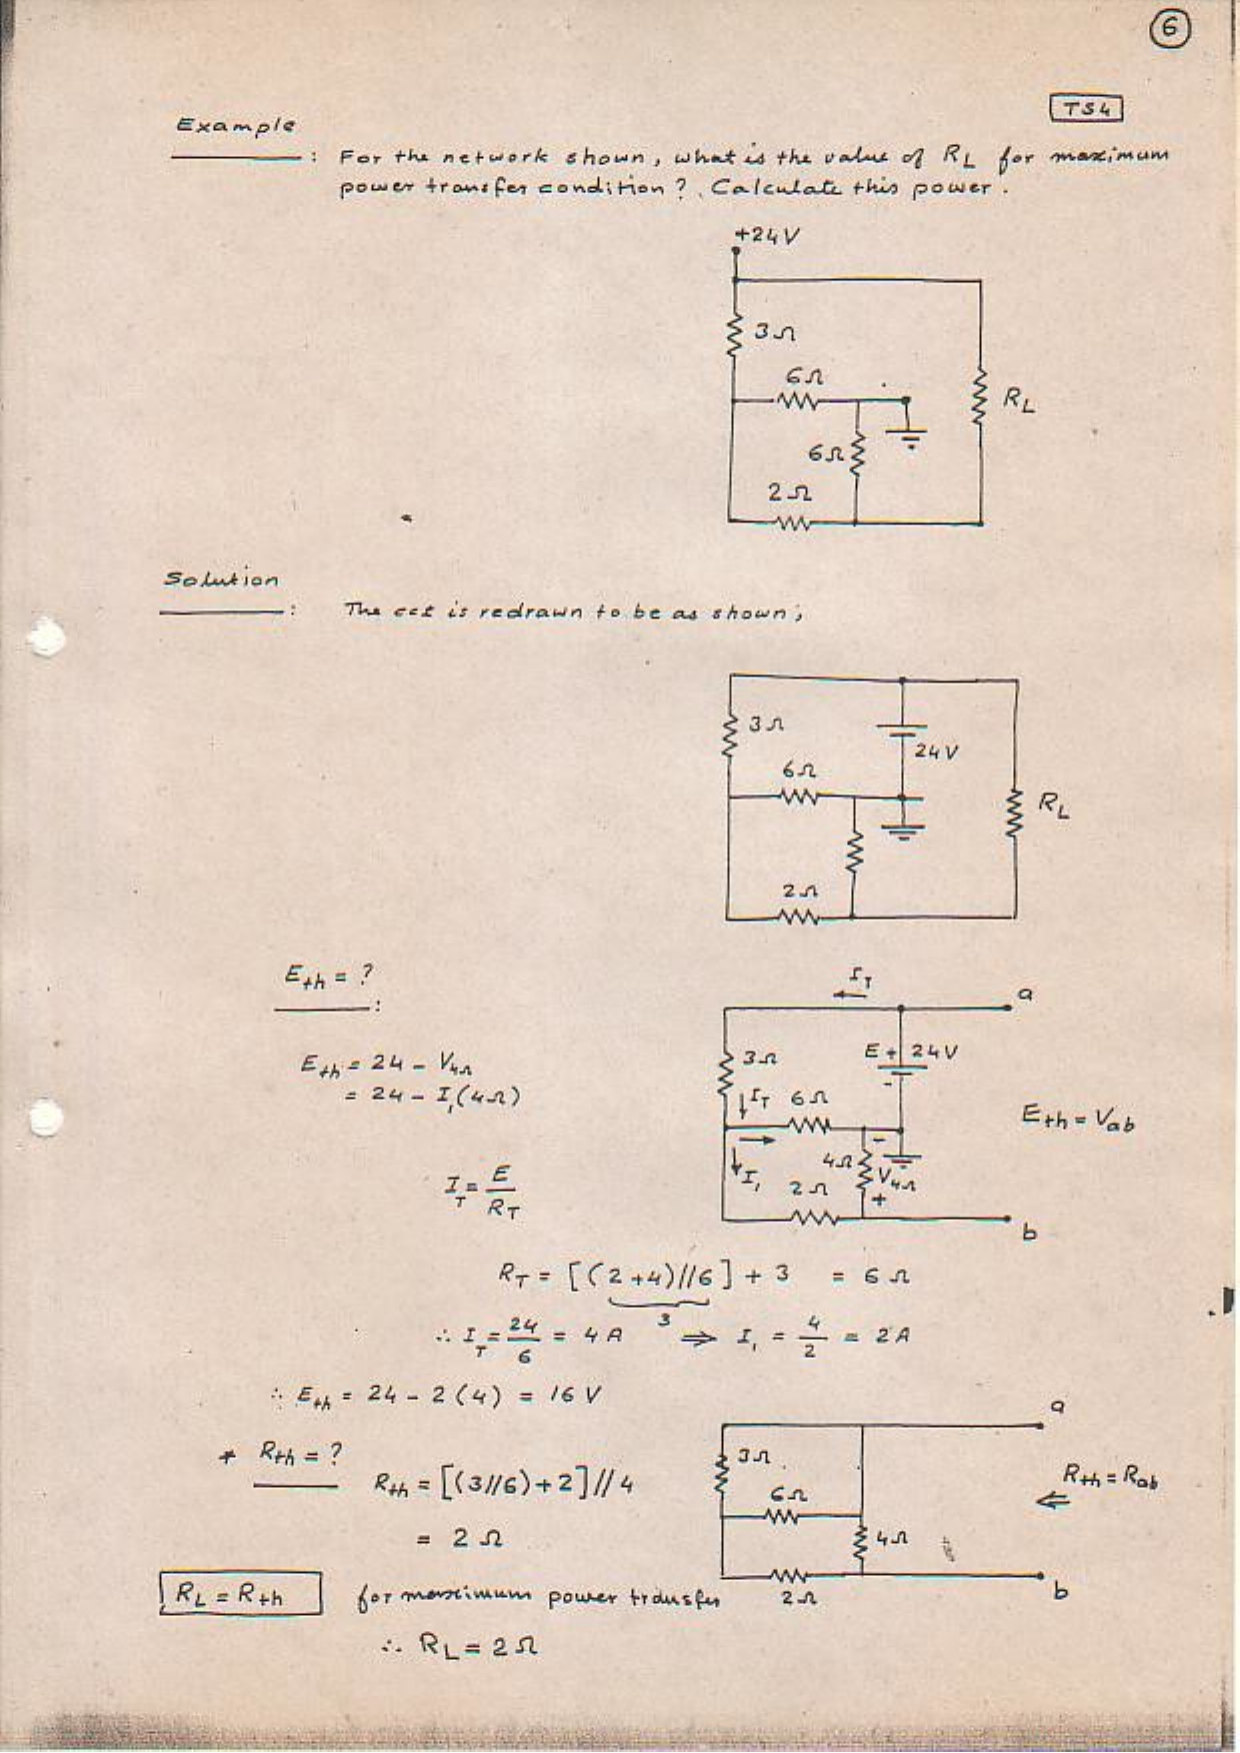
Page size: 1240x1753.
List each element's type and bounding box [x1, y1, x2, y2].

text_box [0, 0, 1240, 1752]
